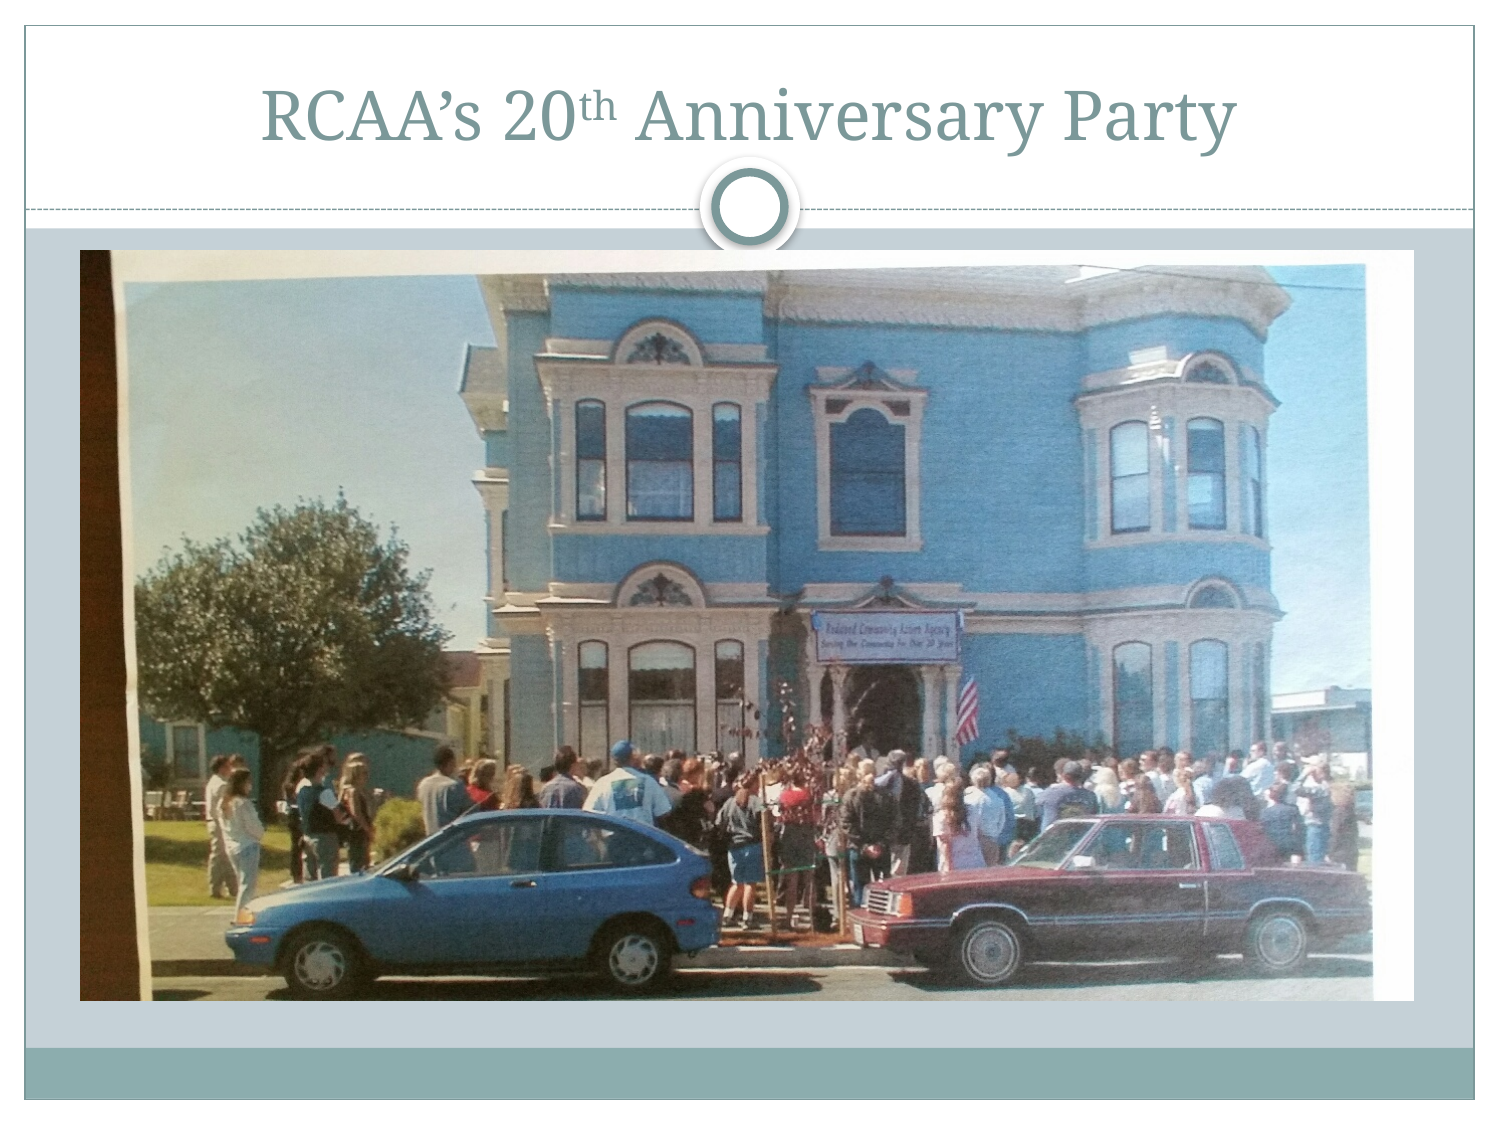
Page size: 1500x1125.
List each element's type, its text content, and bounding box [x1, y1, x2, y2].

title RCAA’s 20th Anniversary Party [49, 37, 1450, 162]
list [79, 250, 1414, 1001]
